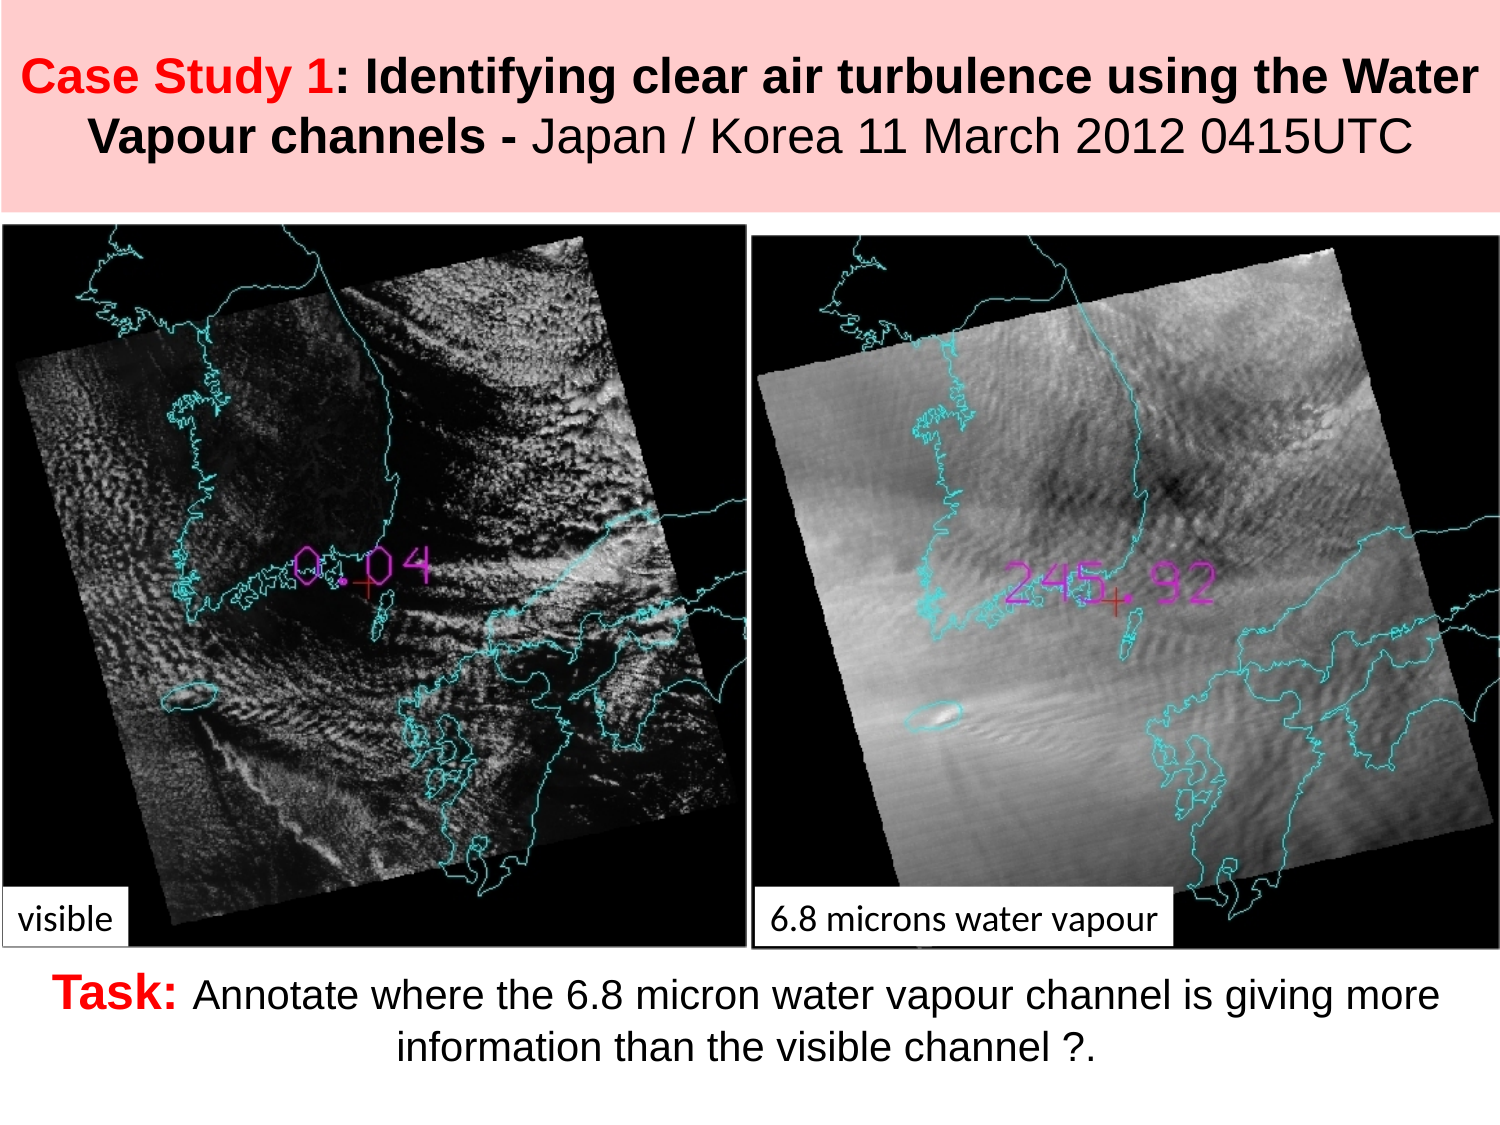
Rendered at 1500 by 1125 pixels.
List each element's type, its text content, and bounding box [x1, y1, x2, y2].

picture [751, 235, 1500, 950]
title Case Study 1: Identifying clear air turbulence using the Water Vapour channels - Japan / Korea 11 March 2012 0415UTC [1, 0, 1500, 213]
picture [1, 224, 747, 948]
text_box Task: Annotate where the 6.8 micron water vapour channel is giving more information than the visible channel ?. [0, 956, 1499, 1077]
